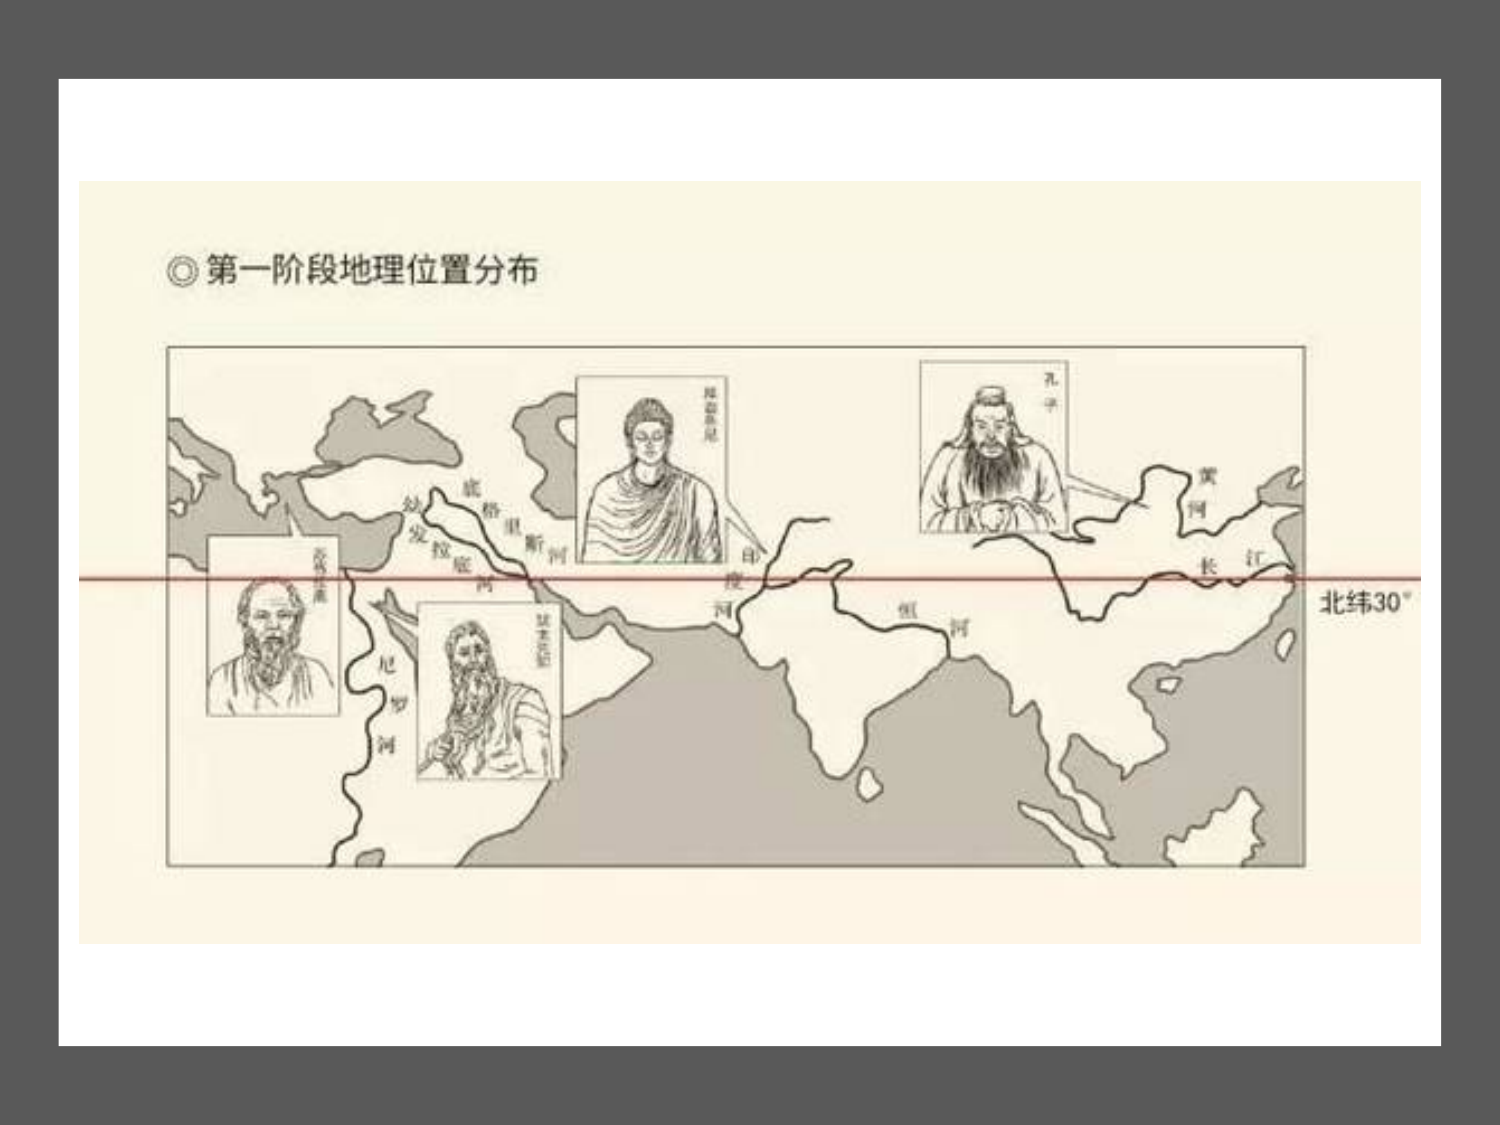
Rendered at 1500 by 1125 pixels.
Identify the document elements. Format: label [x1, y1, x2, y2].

text_box [0, 0, 1500, 1125]
picture [79, 181, 1421, 944]
text_box [58, 78, 1442, 1047]
